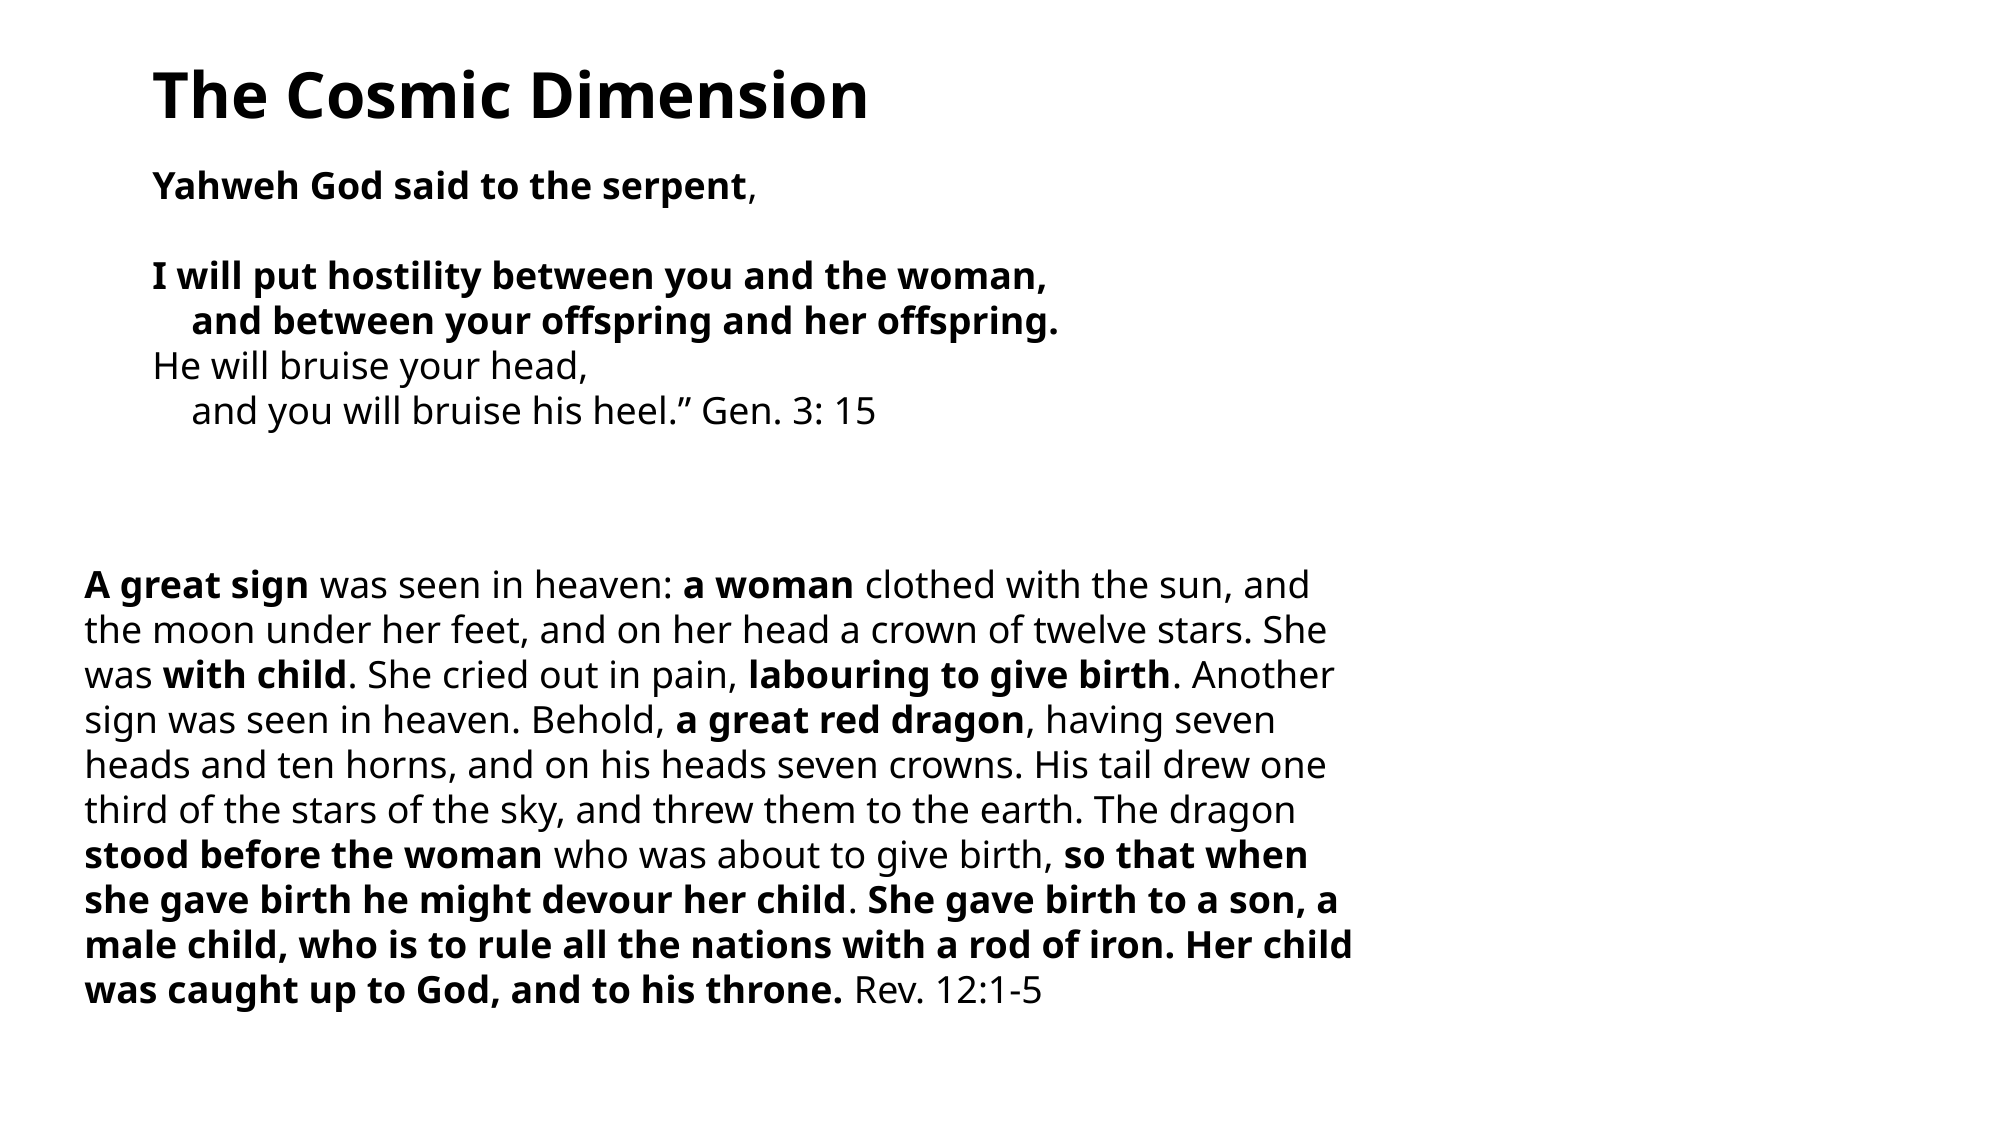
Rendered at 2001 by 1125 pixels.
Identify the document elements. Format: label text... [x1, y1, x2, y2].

text_box A great sign was seen in heaven: a woman clothed with the sun, and the moon under her feet, and on her head a crown of twelve stars. She was with child. She cried out in pain, labouring to give birth. Another sign was seen in heaven. Behold, a great red dragon, having seven heads and ten horns, and on his heads seven crowns. His tail drew one third of the stars of the sky, and threw them to the earth. The dragon stood before the woman who was about to give birth, so that when she gave birth he might devour her child. She gave birth to a son, a male child, who is to rule all the nations with a rod of iron. Her child was caught up to God, and to his throne. Rev. 12:1-5 [69, 553, 1385, 1019]
text_box Yahweh God said to the serpent, I will put hostility between you and the woman, and between your offspring and her offspring. He will bruise your head, and you will bruise his heel.” Gen. 3: 15 [137, 154, 1354, 440]
title The Cosmic Dimension [137, 32, 907, 154]
